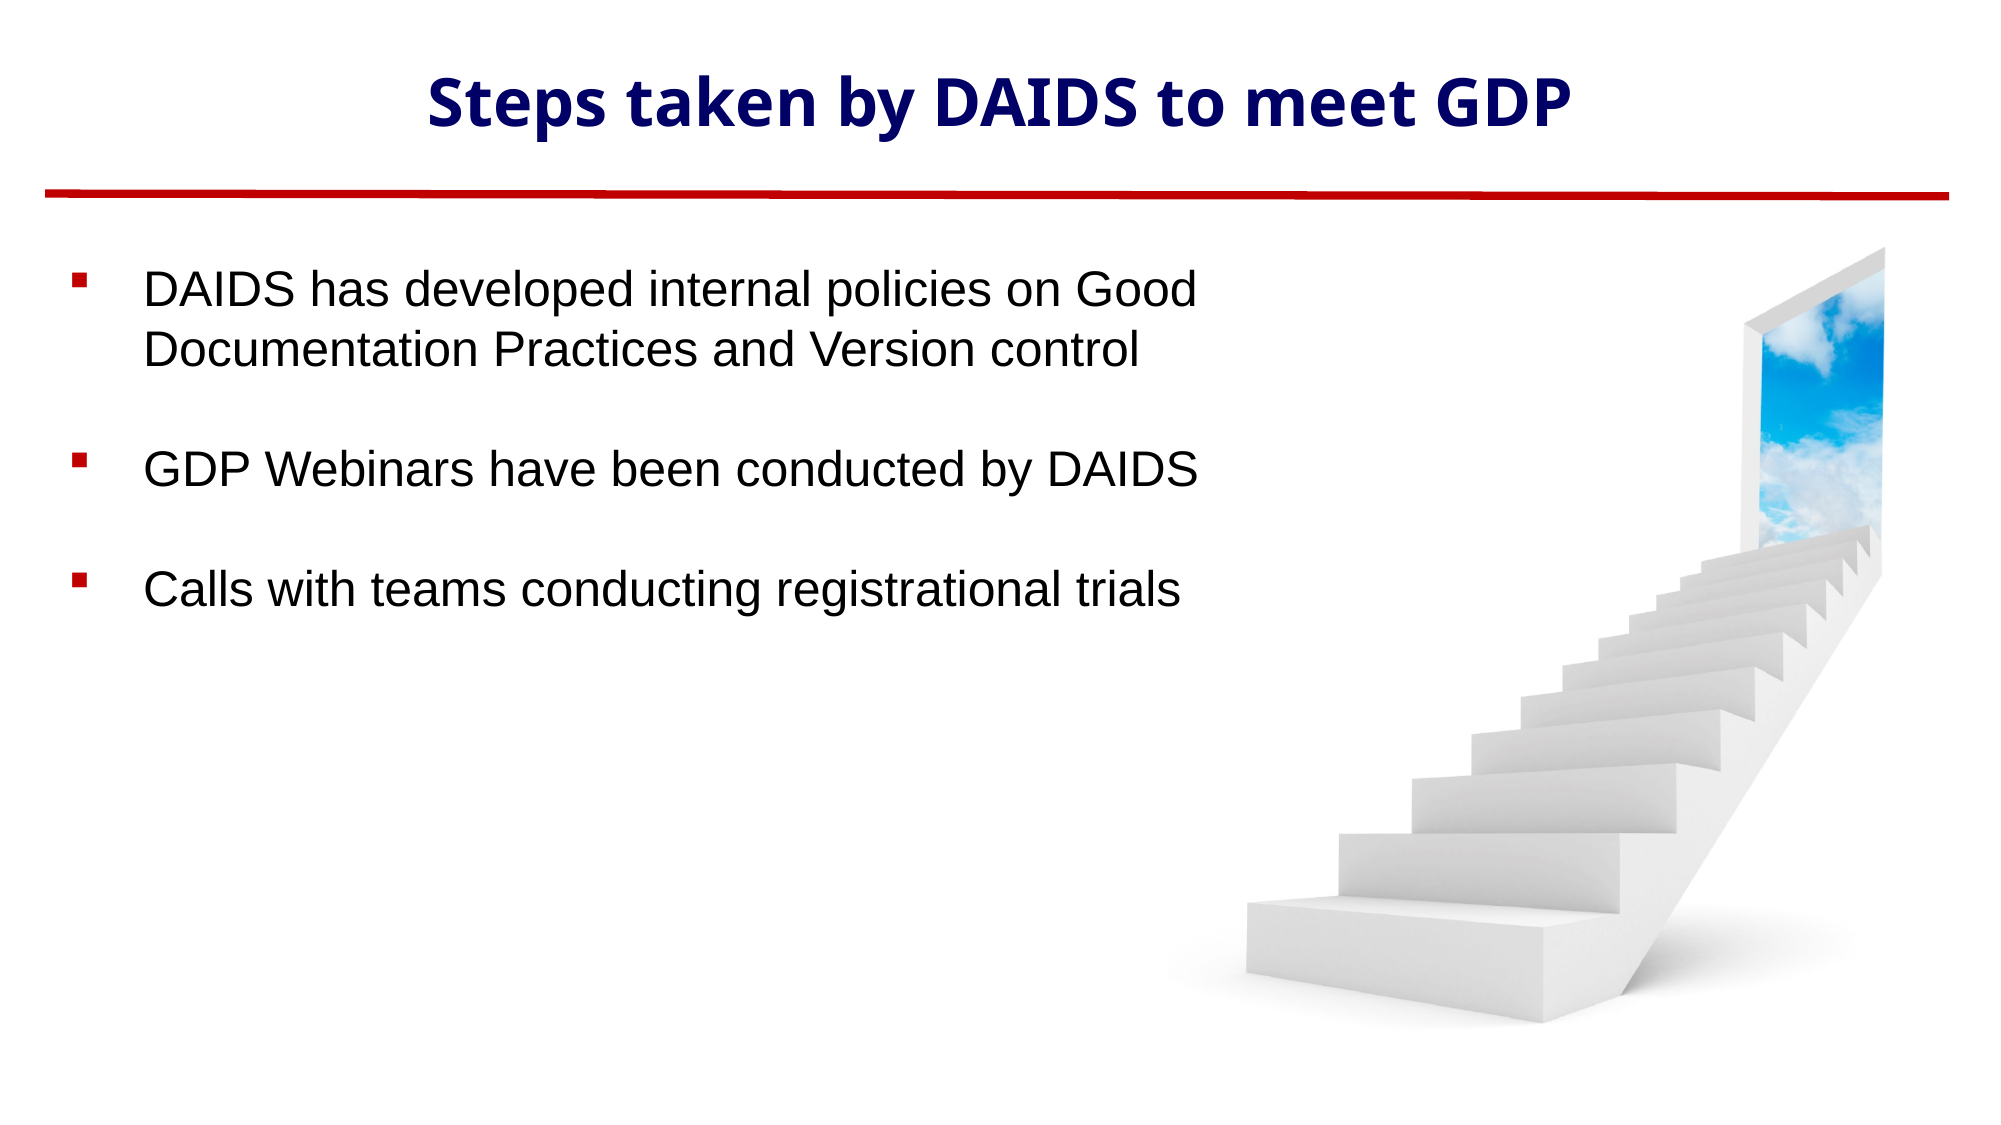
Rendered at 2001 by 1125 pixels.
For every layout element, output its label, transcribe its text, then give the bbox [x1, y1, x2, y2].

picture [1149, 217, 1989, 1116]
text_box DAIDS has developed internal policies on Good Documentation Practices and Version control GDP Webinars have been conducted by DAIDS Calls with teams conducting registrational trials [68, 256, 1144, 662]
title Steps taken by DAIDS to meet GDP [50, 60, 1950, 196]
title Steps taken by DAIDS to meet GDP [50, 194, 1950, 248]
